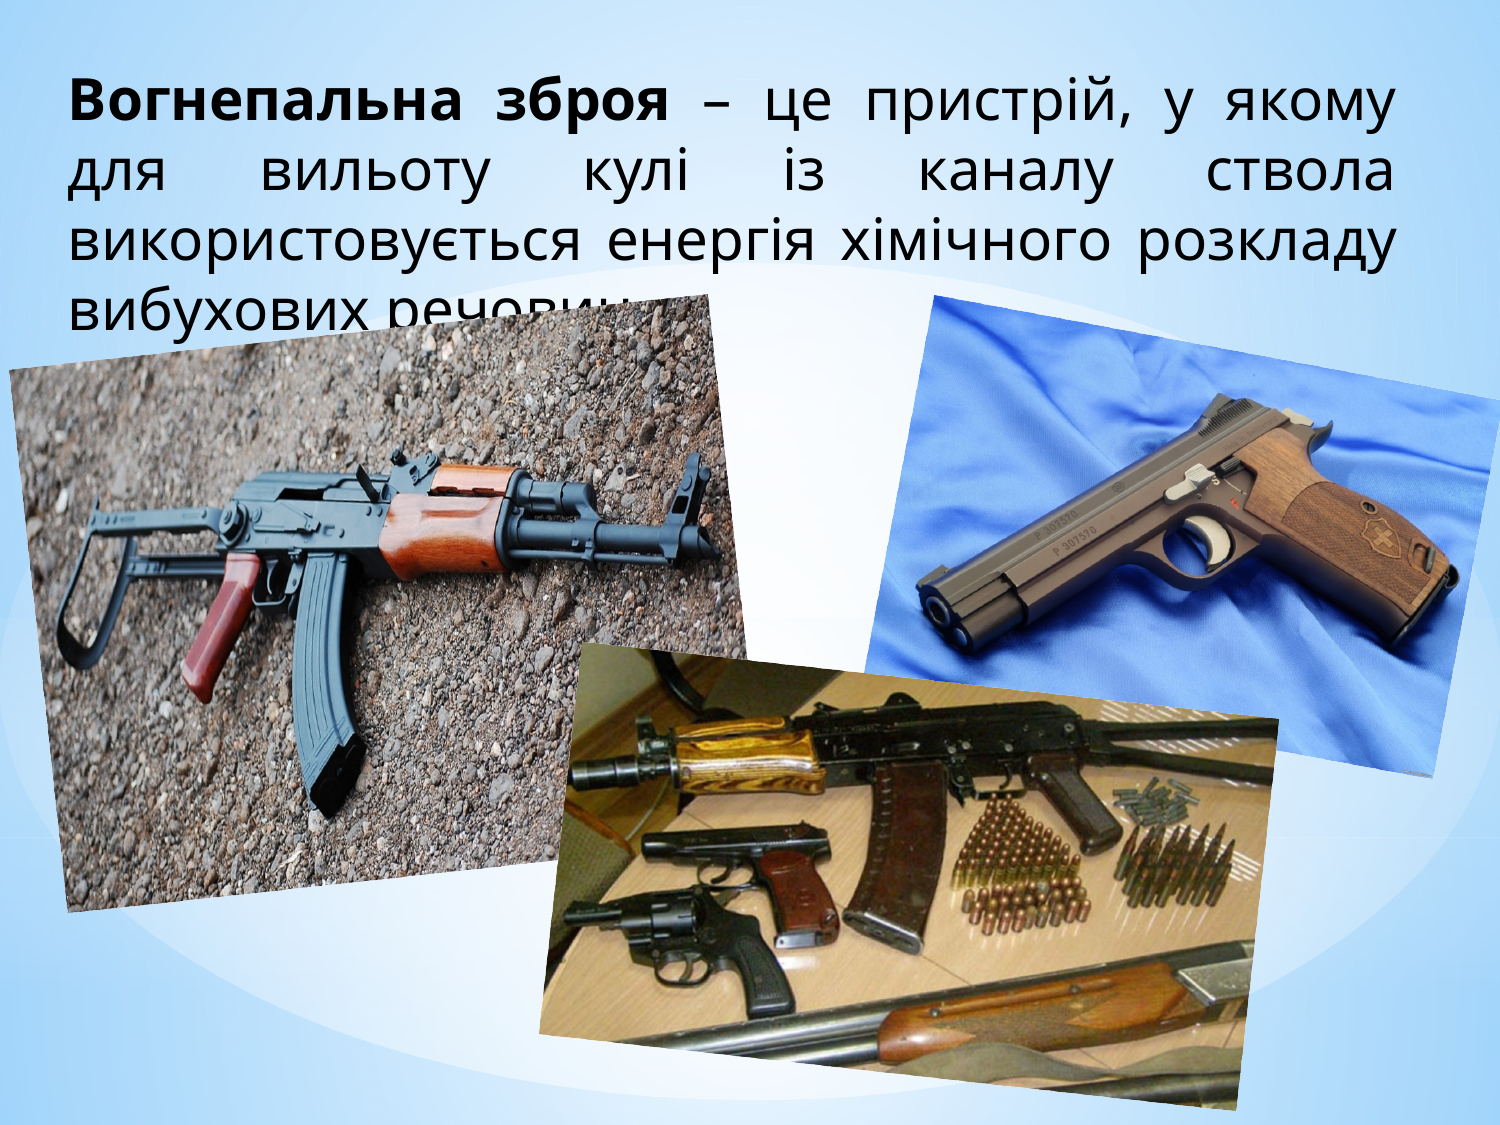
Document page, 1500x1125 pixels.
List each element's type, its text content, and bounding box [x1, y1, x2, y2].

picture [10, 294, 1500, 1111]
text_box Вогнепальна зброя – це пристрій, у якому для вильоту кулі із каналу ствола використовується енергія хімічного розкладу вибухових речовин. [53, 54, 1412, 350]
